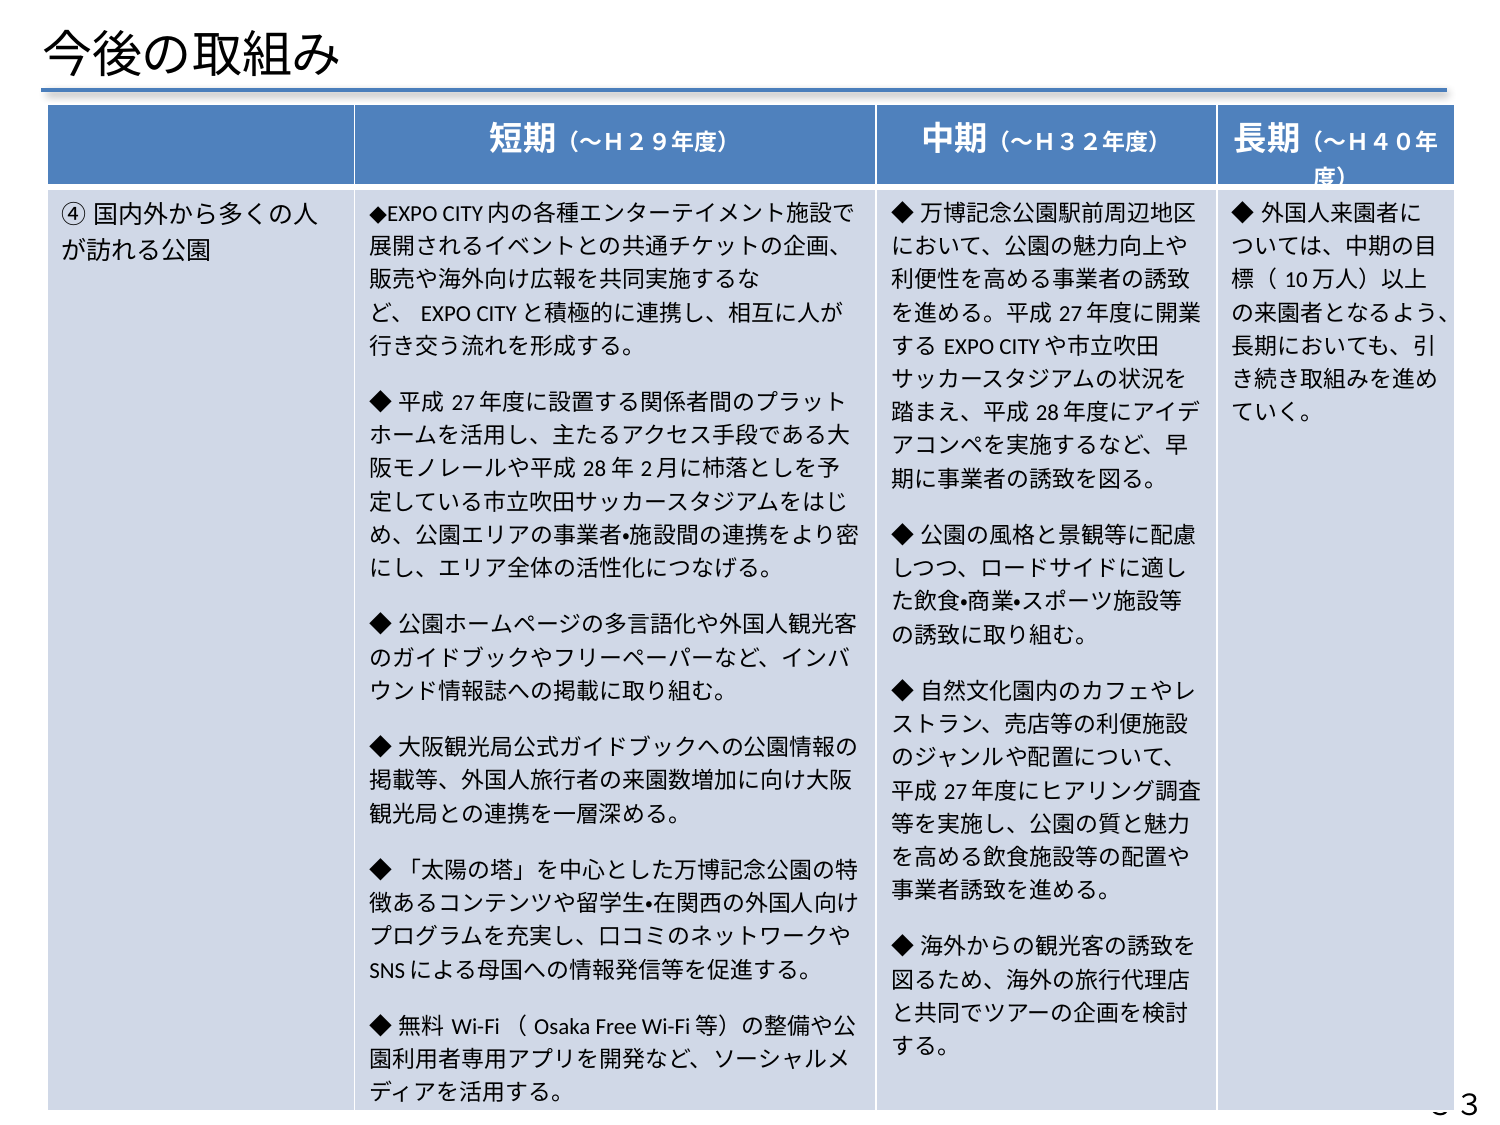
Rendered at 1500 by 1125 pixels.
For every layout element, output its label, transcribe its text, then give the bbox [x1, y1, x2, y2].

table_header 長期（～Ｈ４０年度） [1218, 105, 1454, 184]
table_cell ◆EXPO CITY内の各種エンターテイメント施設で展開されるイベントとの共通チケットの企画、販売や海外向け広報を共同実施するなど、EXPO CITYと積極的に連携し、相互に人が行き交う流れを形成する。 ◆平成27年度に設置する関係者間のプラットホームを活用し、主たるアクセス手段である大阪モノレールや平成28年2月に杮落としを予定している市立吹田サッカースタジアムをはじめ、公園エリアの事業者・施設間の連携をより密にし、エリア全体の活性化につなげる。 ◆公園ホームページの多言語化や外国人観光客のガイドブックやフリーペーパーなど、インバウンド情報誌への掲載に取り組む。 ◆大阪観光局公式ガイドブックへの公園情報の掲載等、外国人旅行者の来園数増加に向け大阪観光局との連携を一層深める。 ◆「太陽の塔」を中心とした万博記念公園の特徴あるコンテンツや留学生・在関西の外国人向けプログラムを充実し、口コミのネットワークやSNSによる母国への情報発信等を促進する。 ◆無料Wi-Fi（Osaka Free Wi-Fi等）の整備や公園利用者専用アプリを開発など、ソーシャルメディアを活用する。 [355, 190, 875, 1110]
text_box ３３ [1411, 1078, 1500, 1125]
table_header 短期（～Ｈ２９年度） [355, 105, 875, 184]
table_cell ◆外国人来園者については、中期の目標（10万人）以上の来園者となるよう、長期においても、引き続き取組みを進めていく。 [1218, 190, 1454, 1110]
table_header [48, 105, 354, 184]
table_cell ◆万博記念公園駅前周辺地区において、公園の魅力向上や利便性を高める事業者の誘致を進める。平成27年度に開業するEXPO CITYや市立吹田サッカースタジアムの状況を踏まえ、平成28年度にアイデアコンペを実施するなど、早期に事業者の誘致を図る。 ◆公園の風格と景観等に配慮しつつ、ロードサイドに適した飲食・商業・スポーツ施設等の誘致に取り組む。 ◆自然文化園内のカフェやレストラン、売店等の利便施設のジャンルや配置について、平成27年度にヒアリング調査等を実施し、公園の質と魅力を高める飲食施設等の配置や事業者誘致を進める。 ◆海外からの観光客の誘致を図るため、海外の旅行代理店と共同でツアーの企画を検討する。 [877, 190, 1216, 1110]
text_box 今後の取組み [27, 15, 1476, 91]
table_cell ④国内外から多くの人が訪れる公園 [48, 190, 354, 1110]
table_header 中期（～Ｈ３２年度） [877, 105, 1216, 184]
